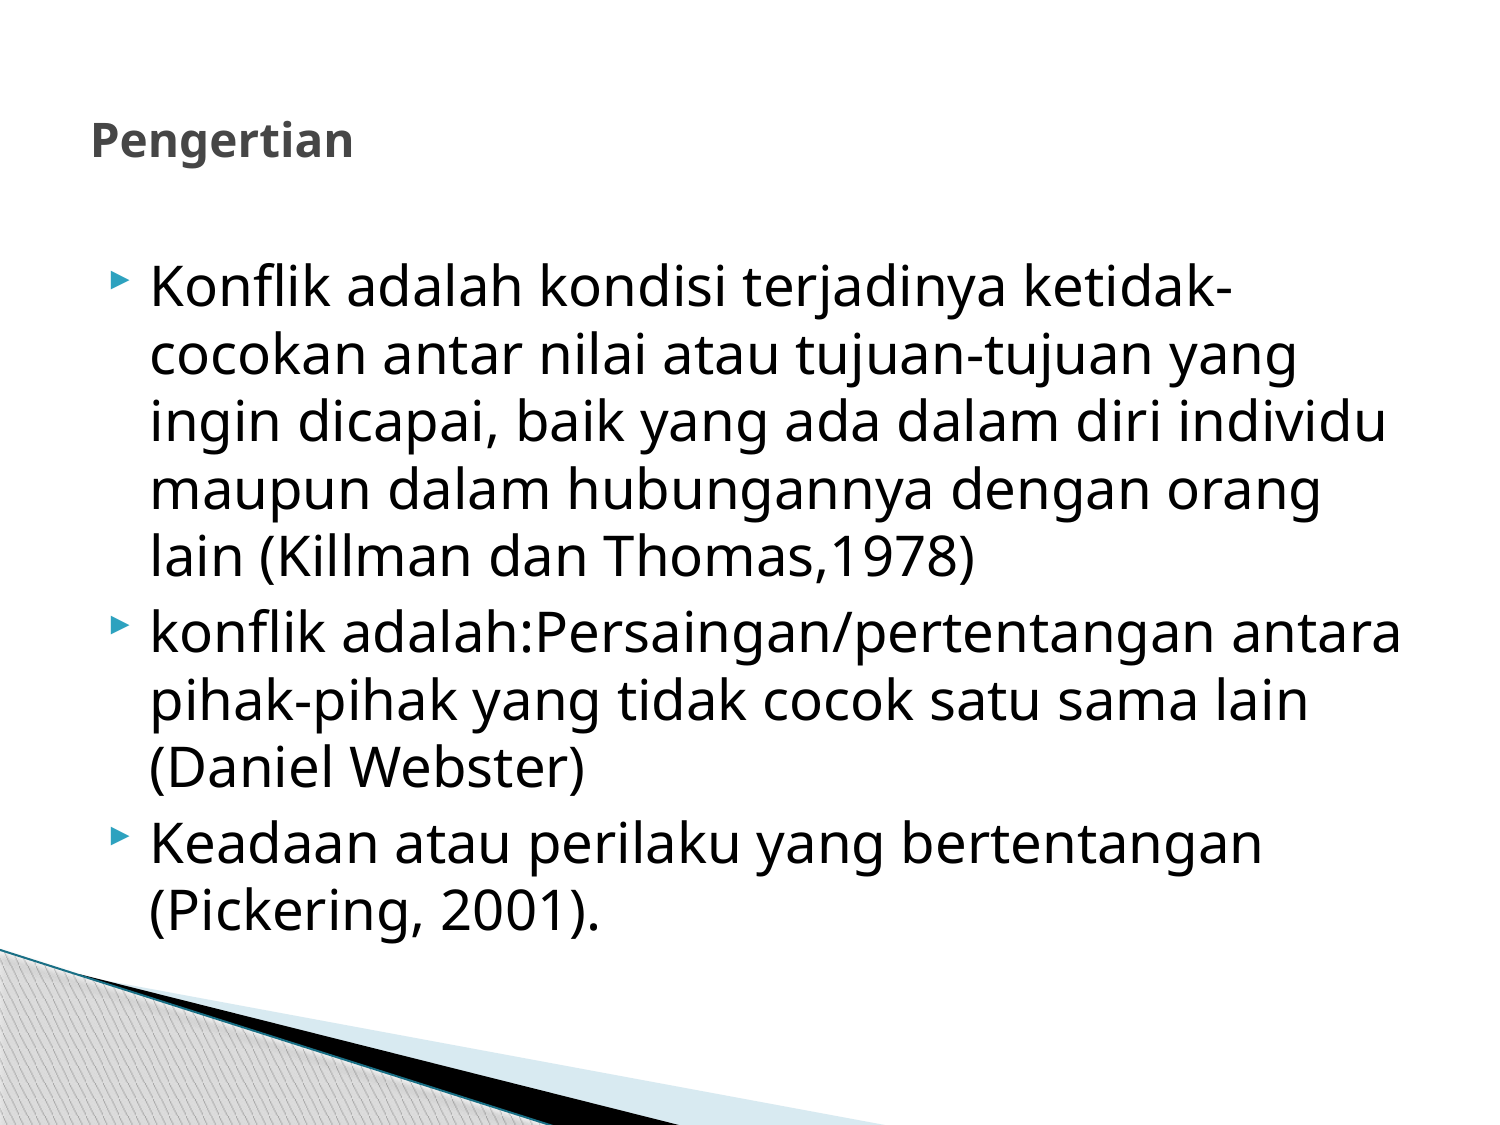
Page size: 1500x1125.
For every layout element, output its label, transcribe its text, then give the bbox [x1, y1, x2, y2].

list Konflik adalah kondisi terjadinya ketidak-cocokan antar nilai atau tujuan-tujuan yang ingin dicapai, baik yang ada dalam diri individu maupun dalam hubungannya dengan orang lain (Killman dan Thomas,1978) konflik adalah:Persaingan/pertentangan antara pihak-pihak yang tidak cocok satu sama lain (Daniel Webster) Keadaan atau perilaku yang bertentangan (Pickering, 2001). [75, 243, 1425, 986]
title Pengertian [75, 45, 1425, 233]
